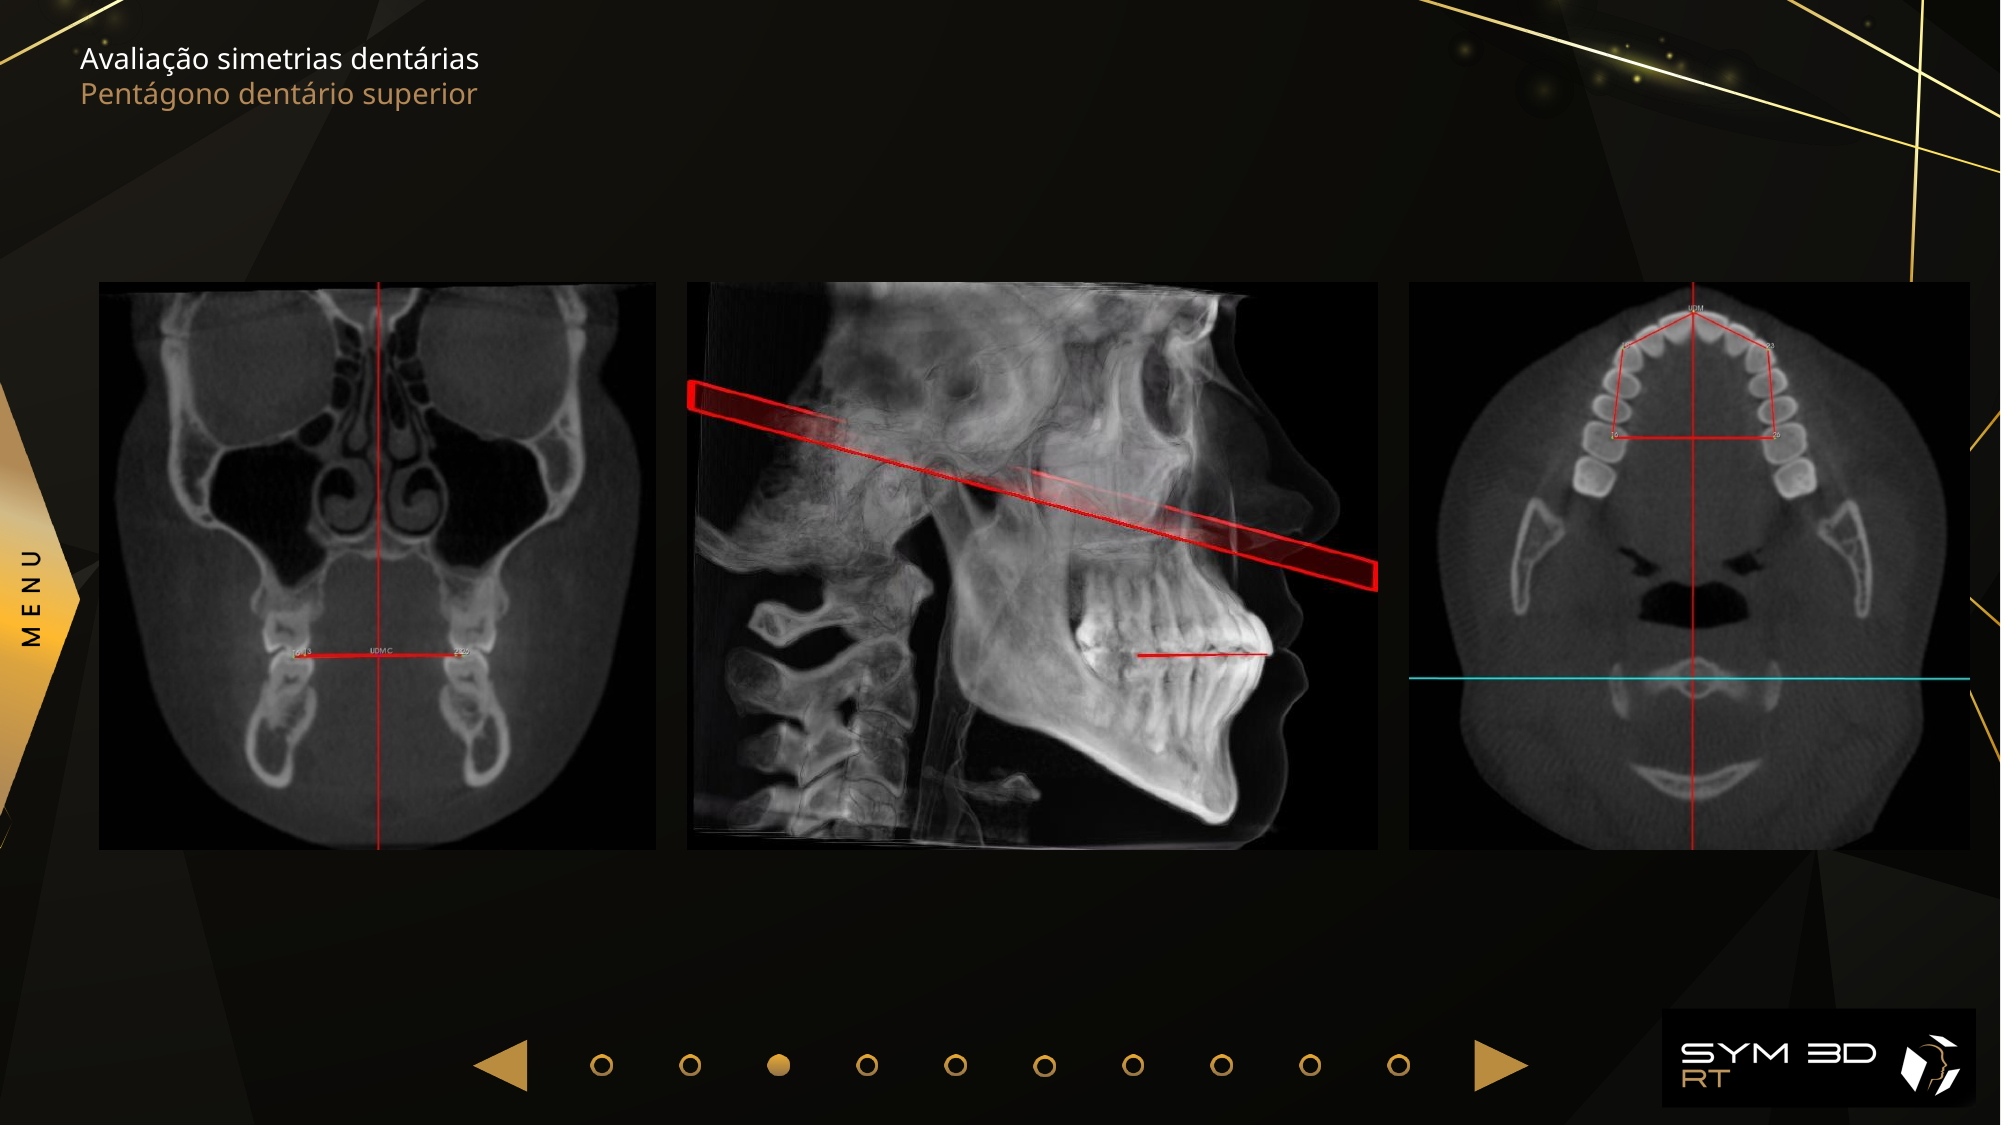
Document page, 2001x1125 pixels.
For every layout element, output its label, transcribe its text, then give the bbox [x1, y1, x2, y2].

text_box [473, 1039, 1529, 1092]
picture [0, 0, 2001, 1125]
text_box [590, 1054, 1410, 1077]
text_box Avaliação simetrias dentárias Pentágono dentário superior [65, 33, 1779, 118]
